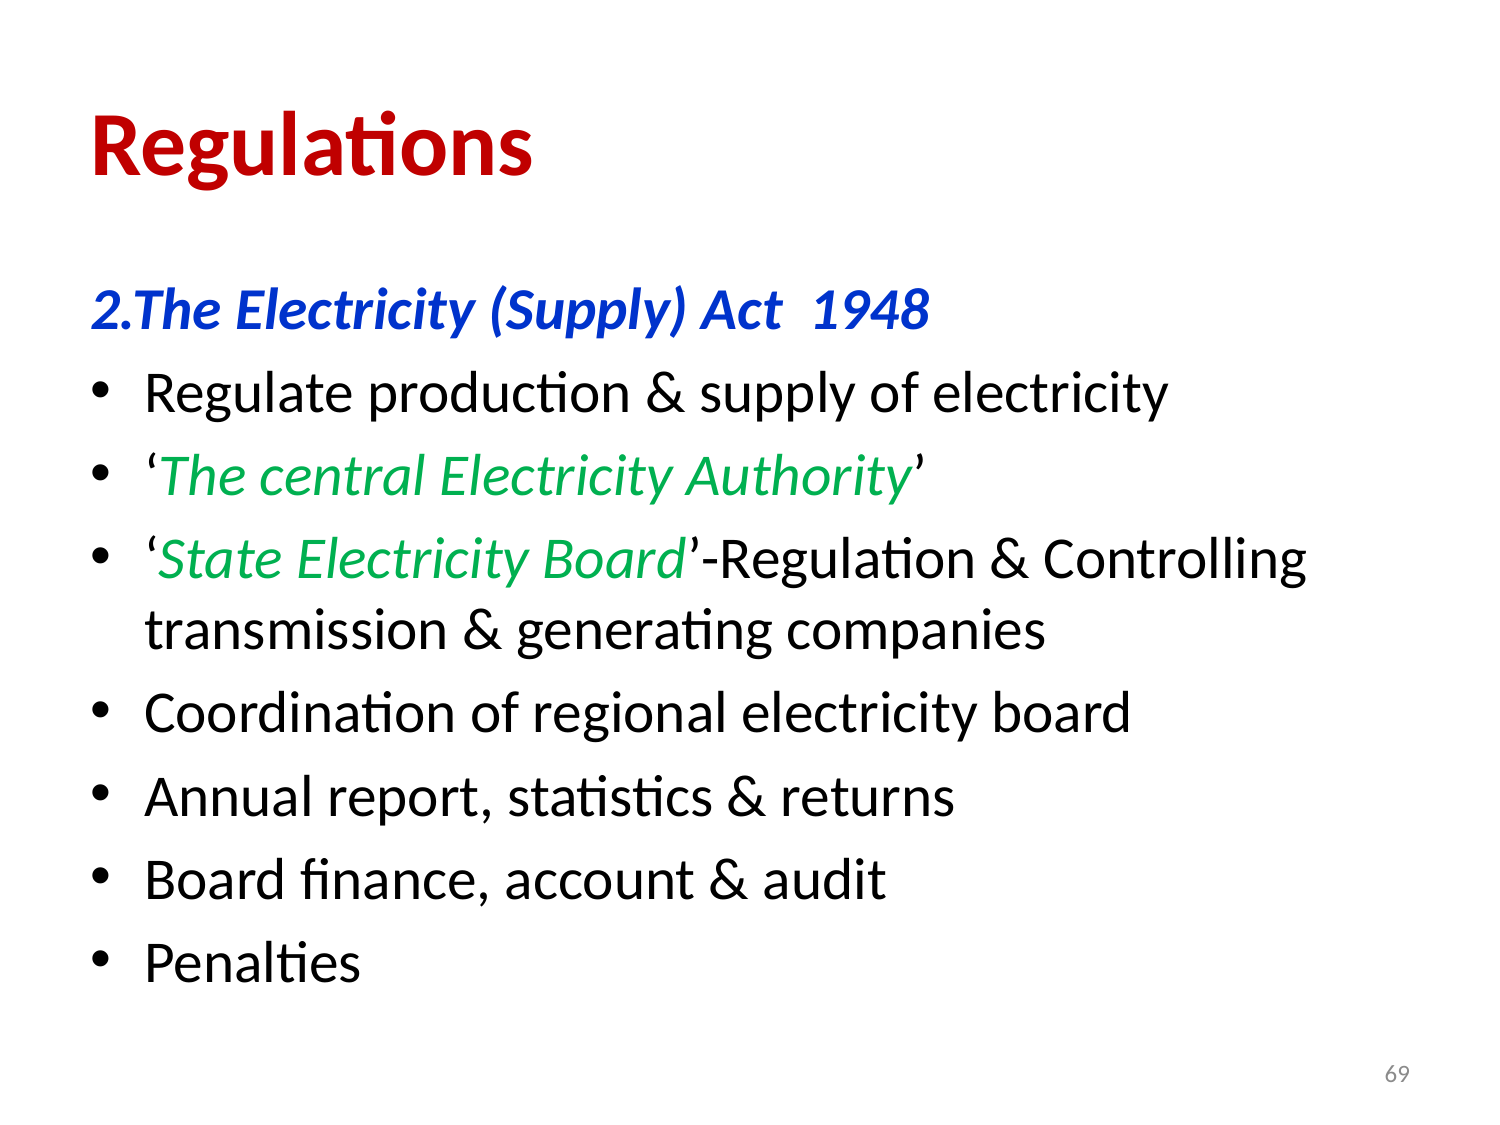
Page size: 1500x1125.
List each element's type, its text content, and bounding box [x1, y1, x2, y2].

slide_number 69 [1074, 1042, 1425, 1103]
title Regulations [75, 45, 1425, 233]
list 2.The Electricity (Supply) Act 1948 Regulate production & supply of electricity ‘The central Electricity Authority’ ‘State Electricity Board’-Regulation & Controlling transmission & generating companies Coordination of regional electricity board Annual report, statistics & returns Board finance, account & audit Penalties [75, 262, 1425, 1005]
